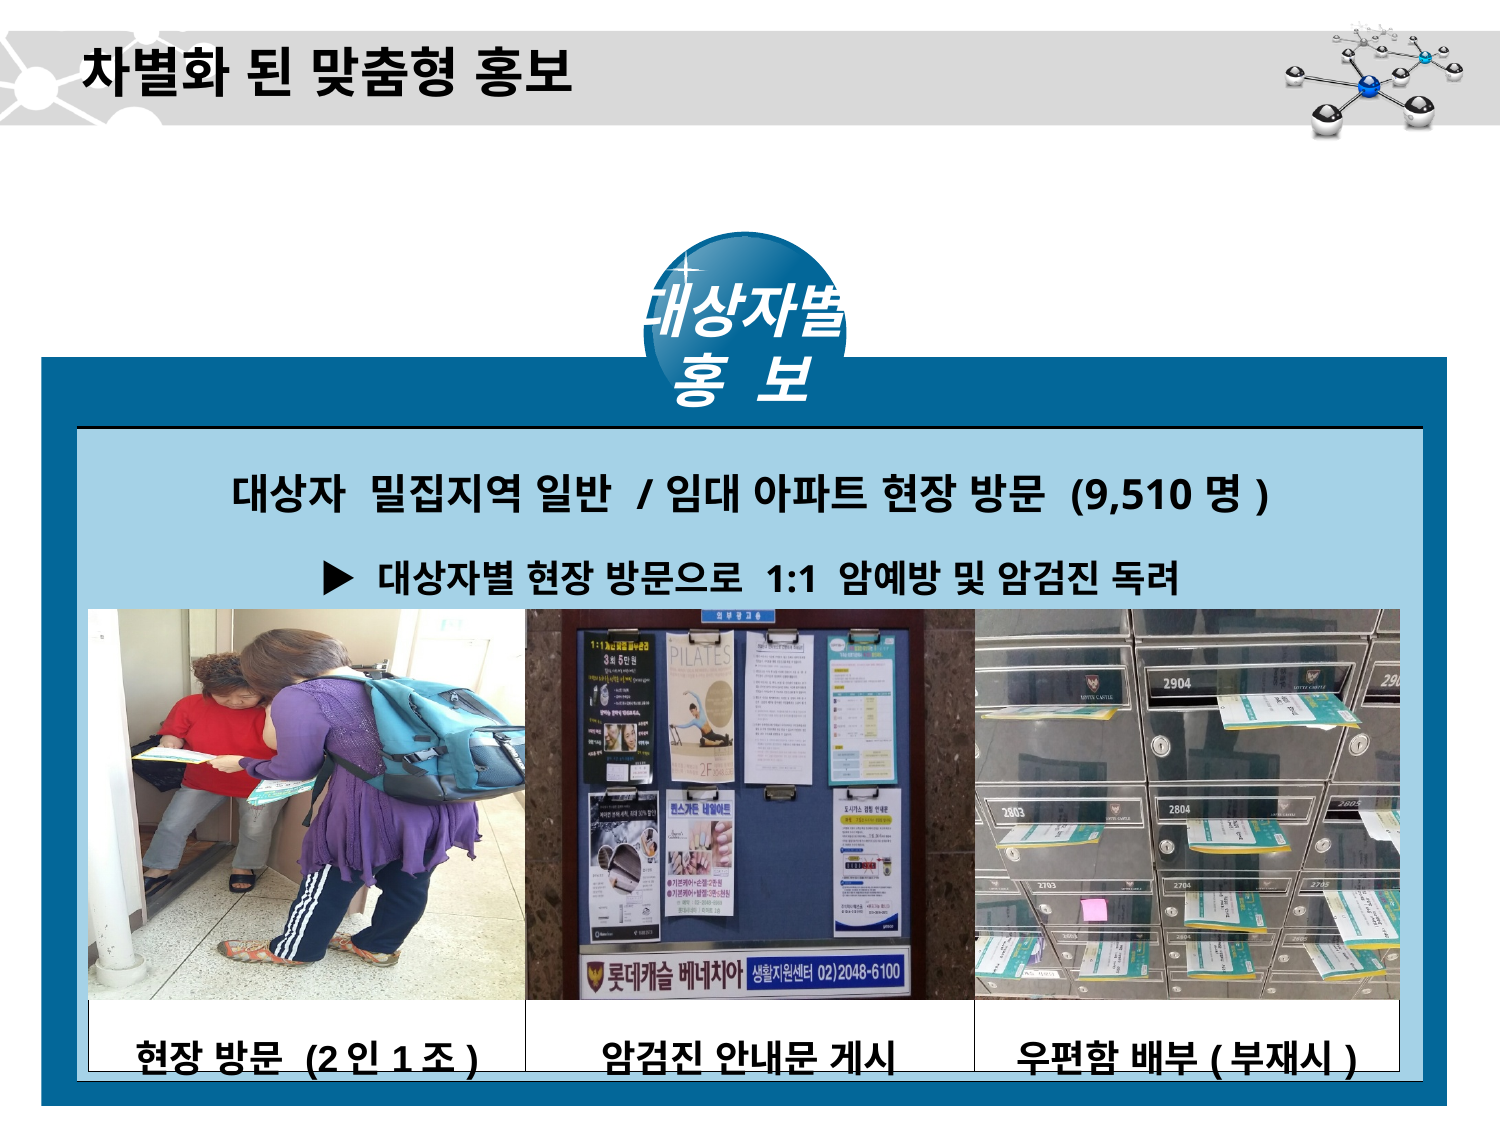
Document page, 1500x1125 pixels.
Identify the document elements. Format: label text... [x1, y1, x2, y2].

table_header 대상자 밀집지역 일반 /임대 아파트 현장 방문 (9,510명) ▶ 대상자별 현장 방문으로 1:1 암예방 및 암검진 독려 [77, 943, 1423, 1081]
picture [88, 609, 1400, 1000]
title 차별화 된 맞춤형 홍보 [41, 30, 1425, 112]
table_cell 우편함 배부(부재시) [975, 1007, 1399, 1071]
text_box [29, 184, 1451, 934]
table_cell 현장 방문 (2인1조) [89, 1007, 525, 1071]
table_cell 암검진 안내문 게시 [526, 1008, 974, 1071]
picture [1281, 21, 1467, 139]
text_box [39, 942, 1449, 1108]
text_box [652, 236, 837, 422]
